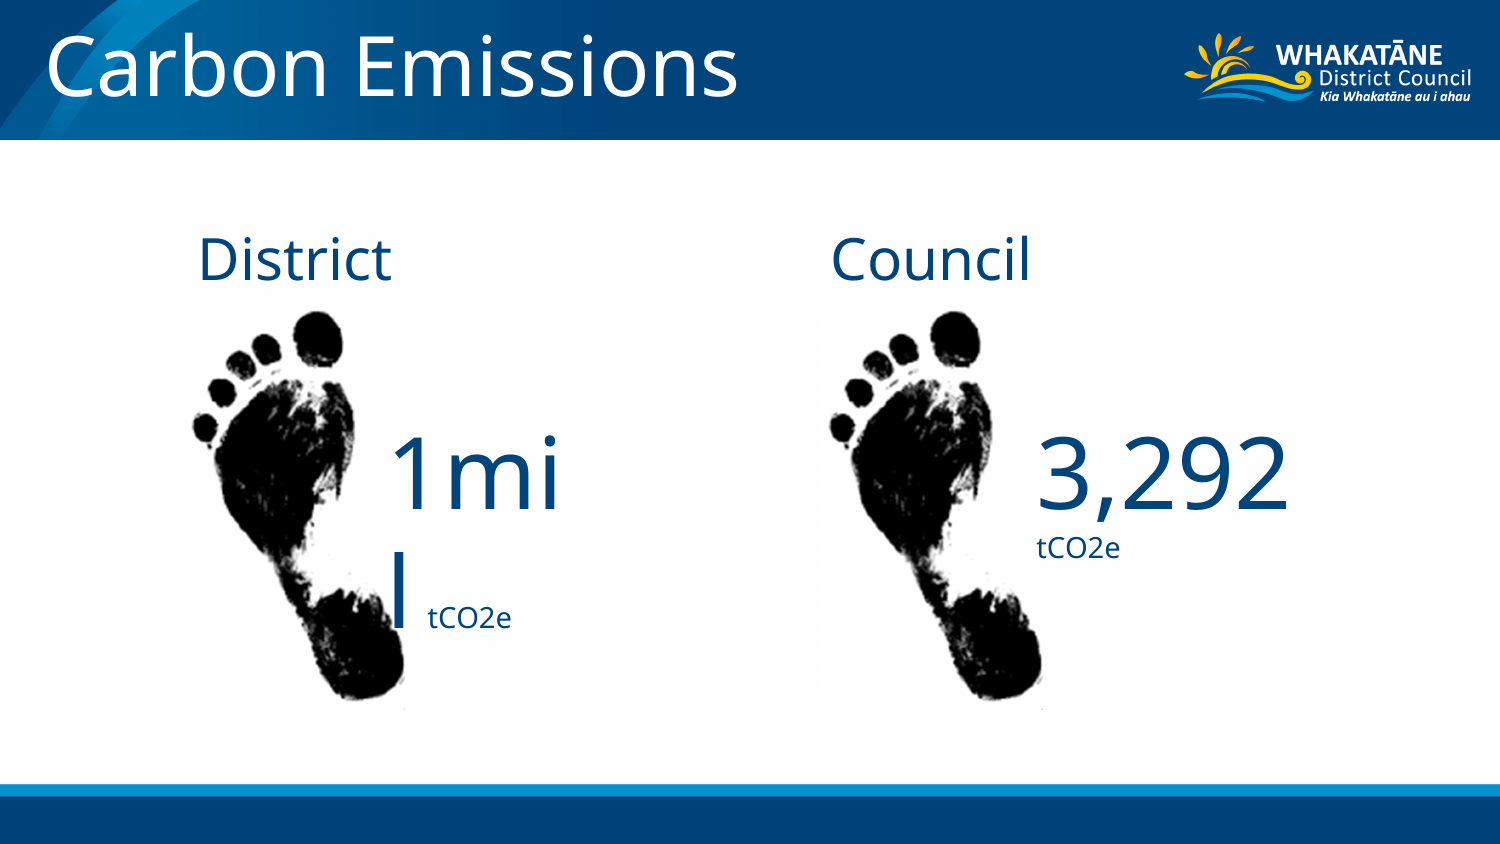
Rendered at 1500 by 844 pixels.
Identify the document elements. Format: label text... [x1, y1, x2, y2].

picture [0, 797, 1500, 844]
picture [0, 0, 1500, 784]
text_box 1mil tCO2e [371, 401, 585, 657]
text_box Carbon Emissions [29, 0, 1116, 121]
text_box 3,292 tCO2e [1139, 401, 1310, 572]
text_box Council [815, 215, 1141, 300]
text_box District [183, 215, 509, 300]
